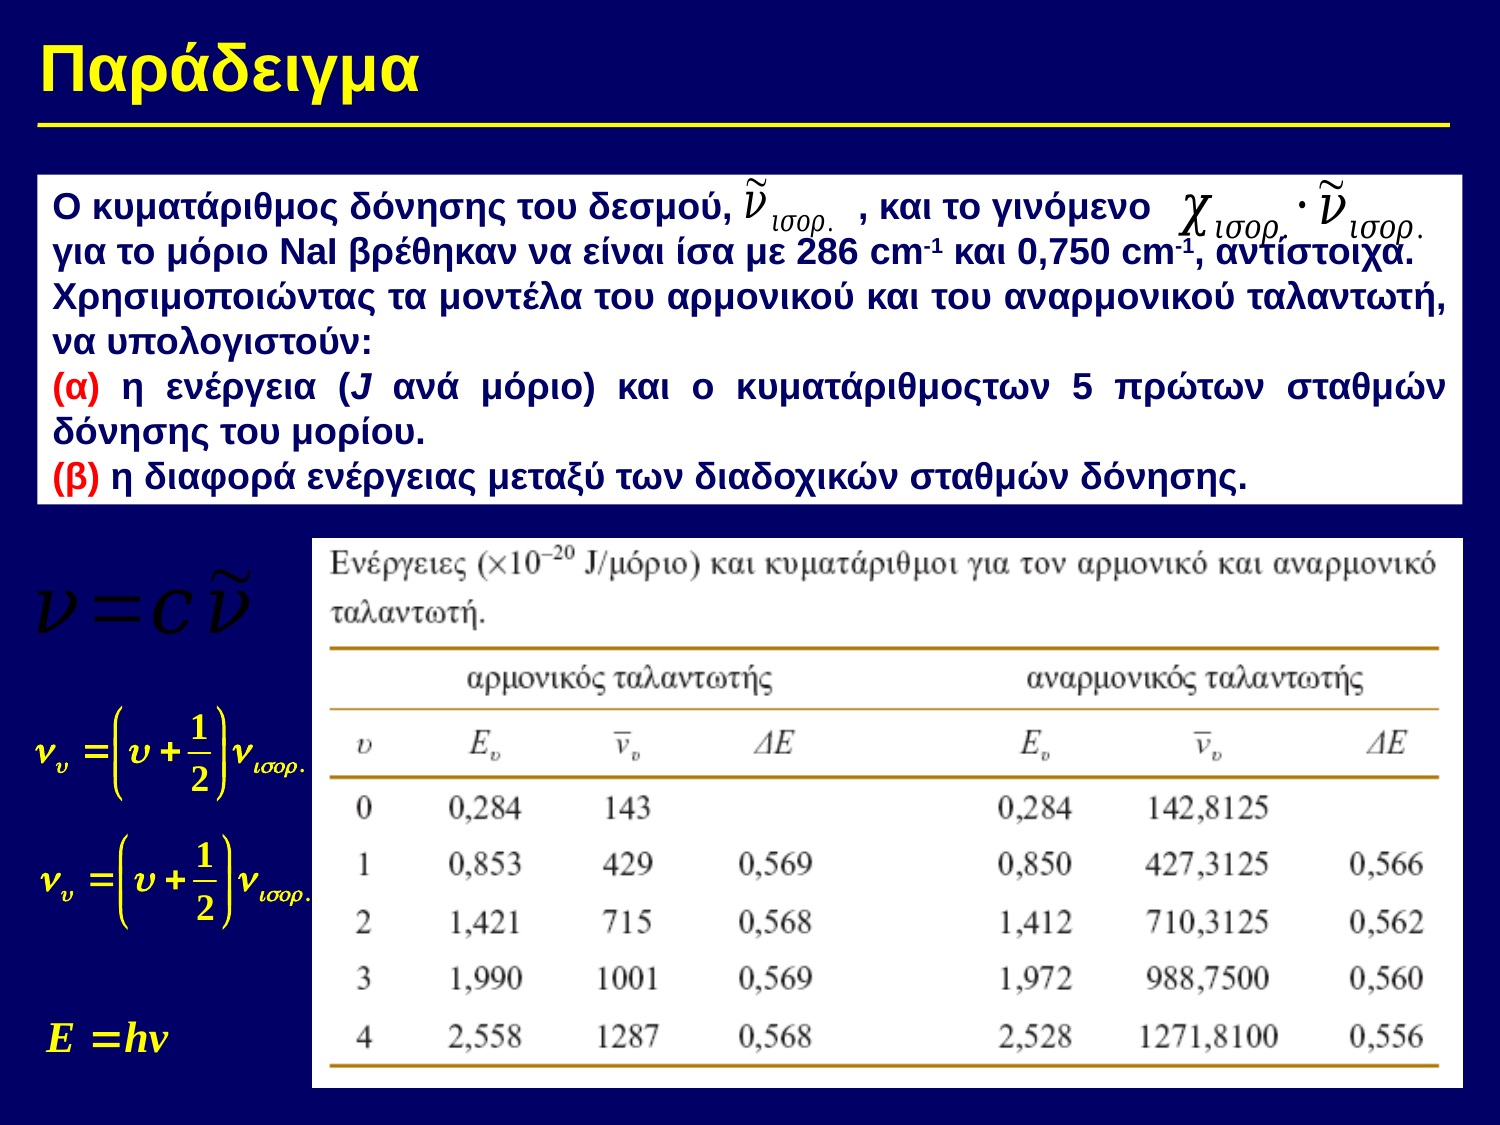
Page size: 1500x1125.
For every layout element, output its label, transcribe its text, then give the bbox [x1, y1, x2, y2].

picture [312, 538, 1463, 1088]
text_box Ο κυματάριθμος δόνησης του δεσμού, , και το γινόμενο για το μόριο NaI βρέθηκαν να είναι ίσα με 286 cm-1 και 0,750 cm-1, αντίστοιχα. Χρησιμοποιώντας τα μοντέλα του αρμονικού και του αναρμονικού ταλαντωτή, να υπολογιστούν: (α) η ενέργεια (J ανά μόριο) και ο κυματάριθμοςτων 5 πρώτων σταθμών δόνησης του μορίου. (β) η διαφορά ενέργειας μεταξύ των διαδοχικών σταθμών δόνησης. [37, 174, 1463, 505]
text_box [37, 824, 307, 938]
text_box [31, 699, 307, 807]
text_box Παράδειγμα [24, 17, 436, 113]
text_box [37, 1012, 178, 1065]
